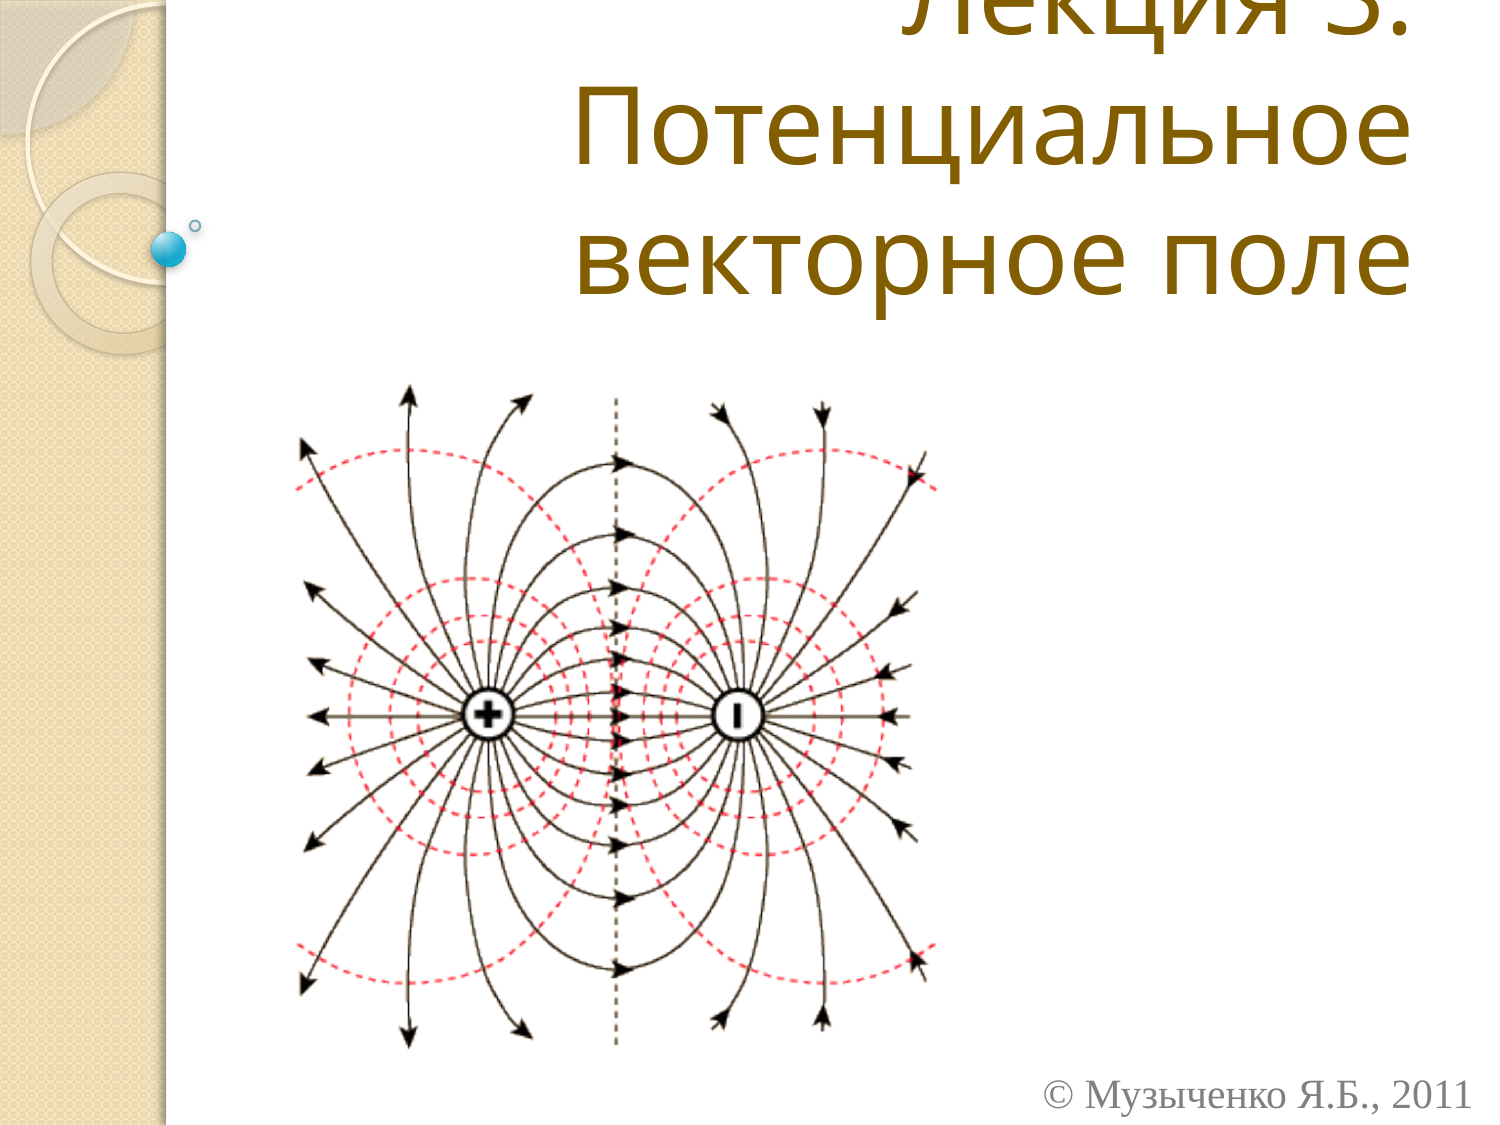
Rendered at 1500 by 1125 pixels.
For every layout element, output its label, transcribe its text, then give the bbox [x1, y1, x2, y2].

text_box © Музыченко Я.Б., 2011 [199, 1059, 1489, 1125]
title Лекция 3. Потенциальное векторное поле [154, 82, 1430, 324]
picture [261, 365, 970, 1063]
